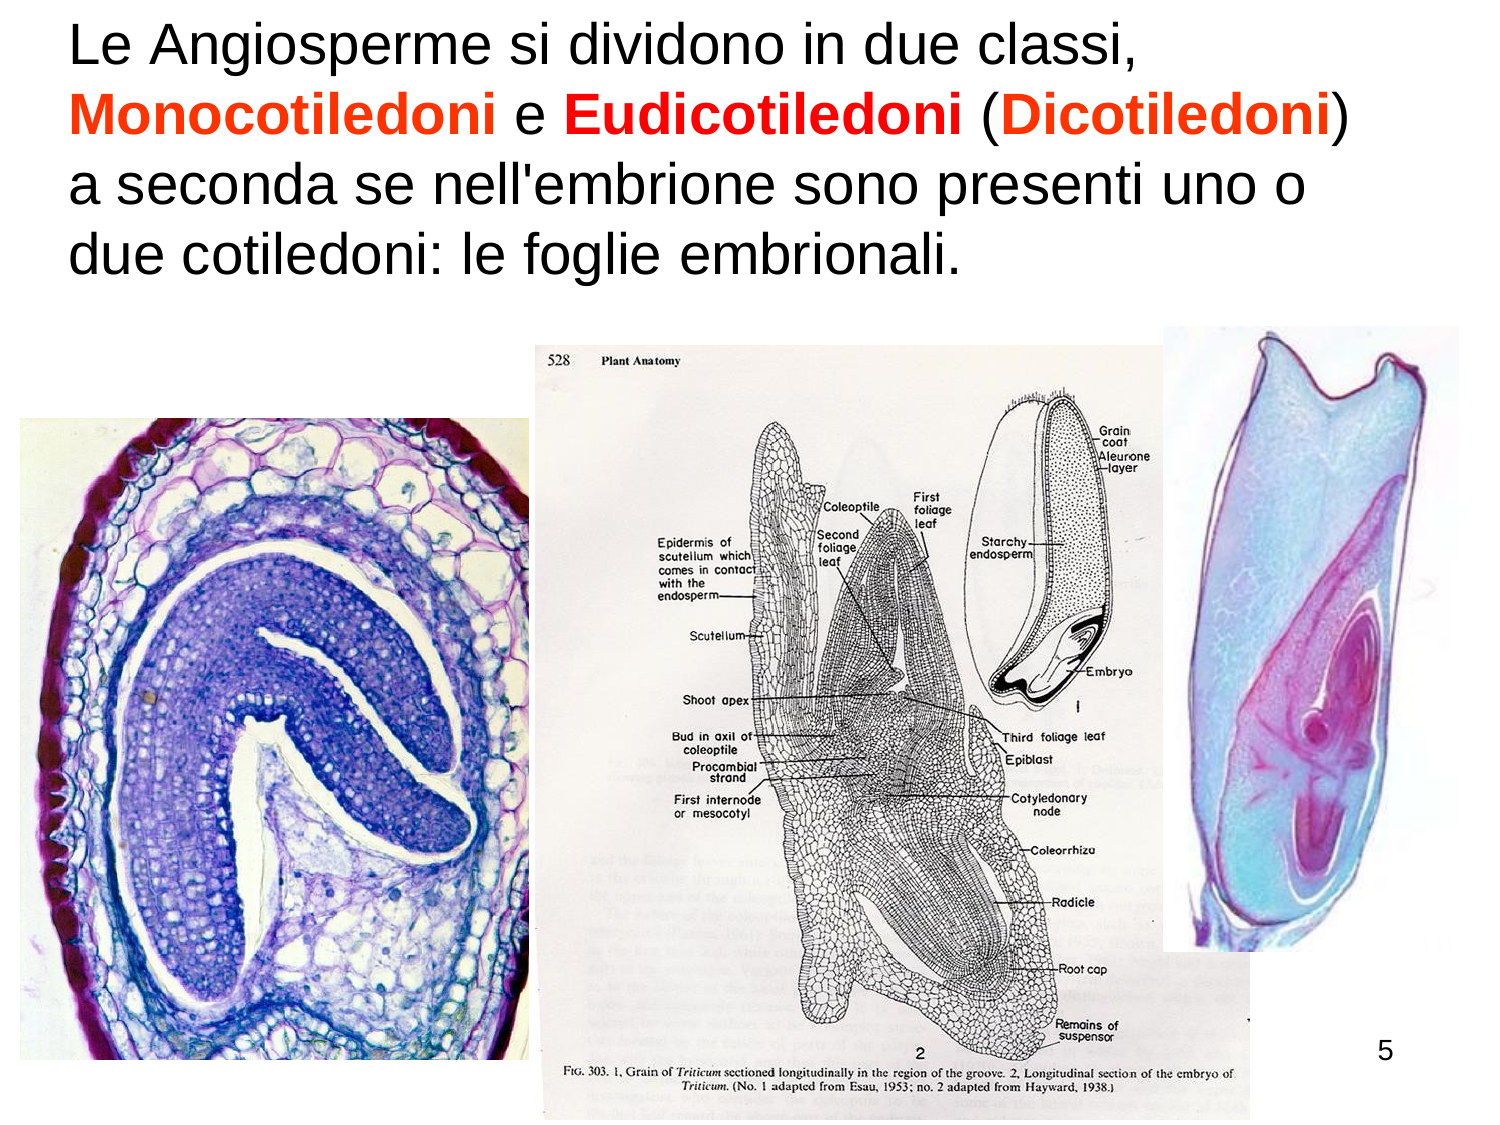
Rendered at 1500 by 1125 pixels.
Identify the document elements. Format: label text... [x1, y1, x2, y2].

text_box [535, 326, 1459, 1121]
title Le Angiosperme si dividono in due classi, Monocotiledoni e Eudicotiledoni (Dicotiledoni) a seconda se nell'embrione sono presenti uno o due cotiledoni: le foglie embrionali. [66, 3, 1358, 286]
picture [20, 417, 529, 1061]
